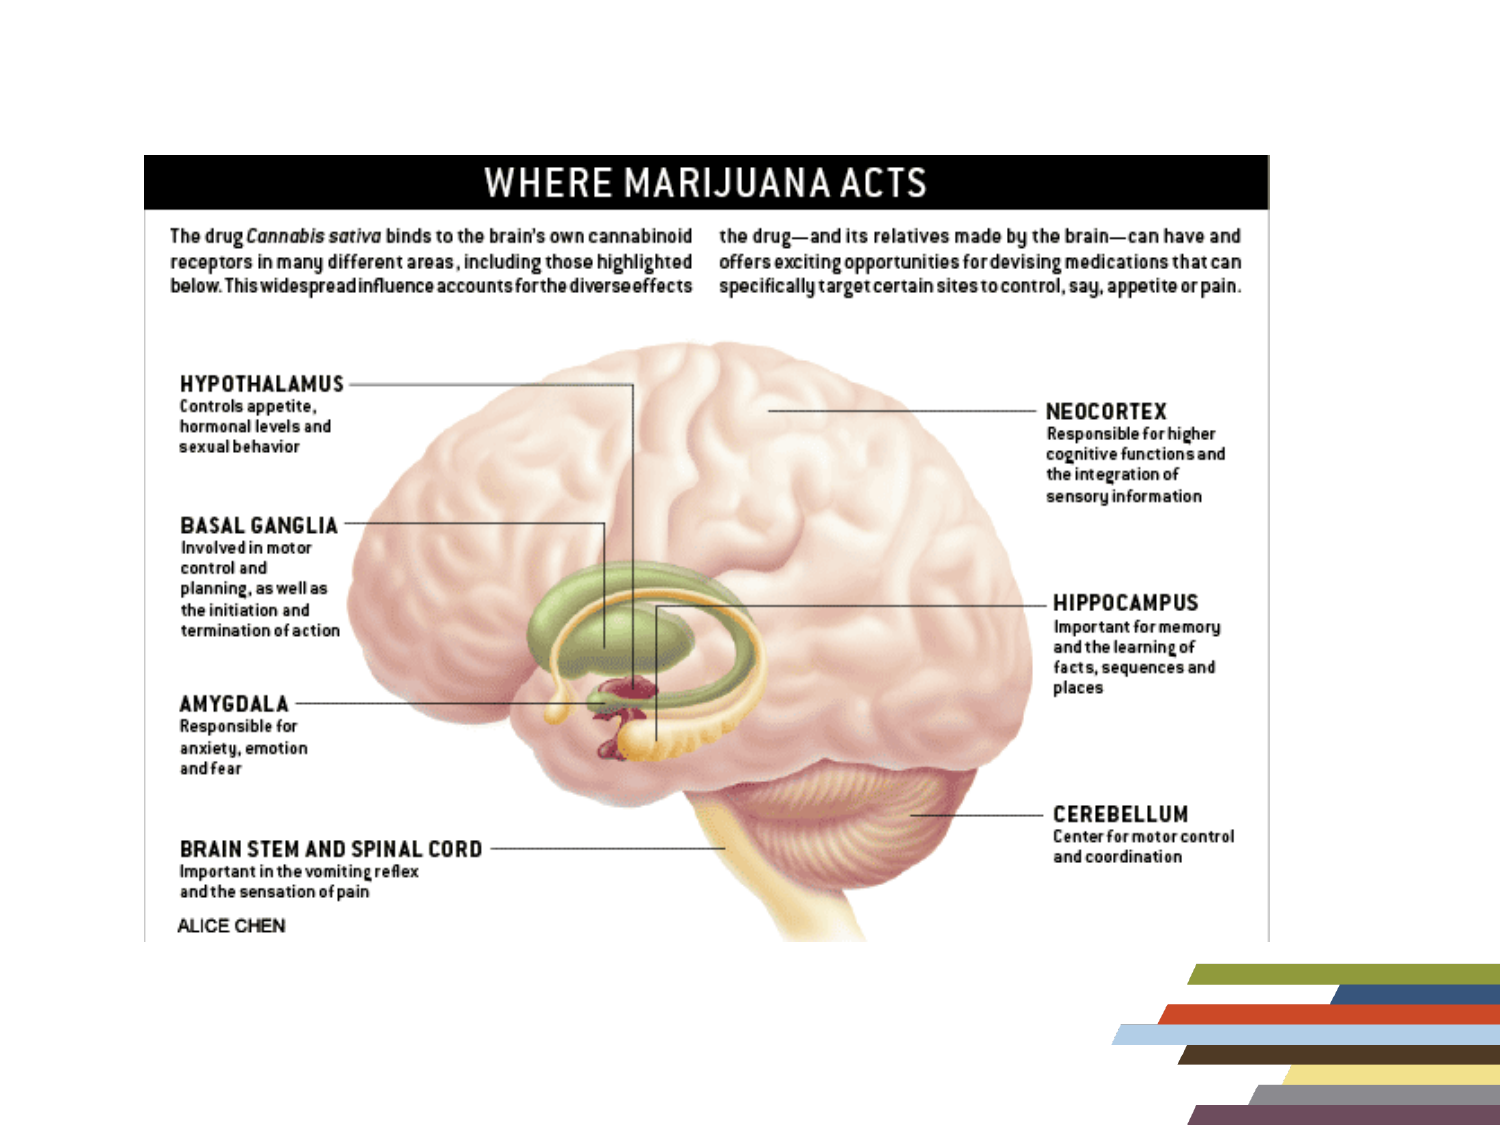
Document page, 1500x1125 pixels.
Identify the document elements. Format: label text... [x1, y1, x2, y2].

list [144, 155, 1270, 942]
title Where Marijuana Acts [57, 0, 1448, 192]
picture [1091, 908, 1500, 1125]
